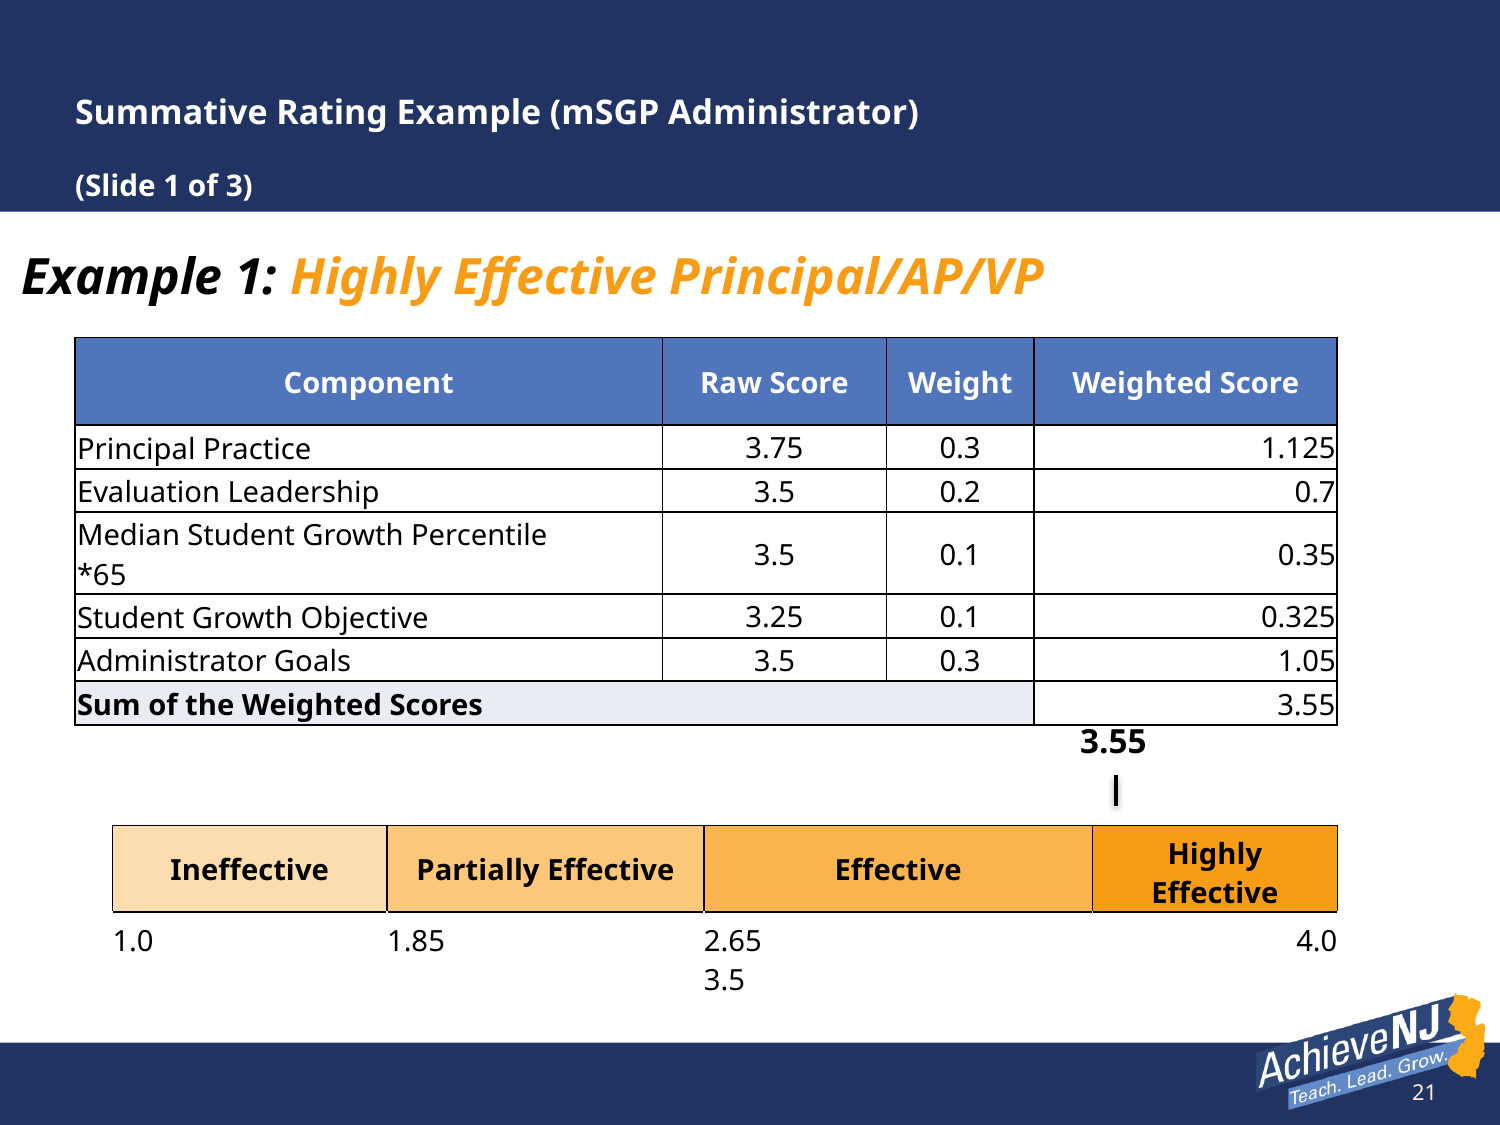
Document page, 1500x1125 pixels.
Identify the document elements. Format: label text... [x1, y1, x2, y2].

picture [1247, 993, 1485, 1110]
table_cell 3.5 [663, 513, 886, 593]
table_cell 0.325 [1035, 595, 1336, 637]
text_box 3.55 [1039, 712, 1188, 768]
title Summative Rating Example (mSGP Administrator) (Slide 1 of 3) [0, 0, 1500, 212]
table_header Component [76, 338, 662, 424]
table_cell 0.2 [887, 470, 1033, 511]
table_header Raw Score [663, 338, 886, 424]
table_header Effective [705, 826, 1092, 911]
table_cell 3.55 [1035, 682, 1336, 724]
table_header Partially Effective [388, 826, 703, 911]
table_cell 1.85 [388, 913, 703, 1012]
table_cell 1.0 [113, 913, 386, 1012]
table_cell 4.0 [1093, 913, 1337, 1012]
table_cell Evaluation Leadership [76, 470, 662, 511]
table_header Weight [887, 338, 1033, 424]
table_cell Median Student Growth Percentile *65 [76, 513, 662, 593]
table_cell 2.65 3.5 [705, 913, 1092, 1012]
table_cell 0.1 [887, 595, 1033, 637]
table_cell 3.5 [663, 470, 886, 511]
table_cell 0.3 [887, 426, 1033, 468]
table_cell 0.3 [887, 639, 1033, 680]
table_cell 1.125 [1035, 426, 1336, 468]
table_cell 3.25 [663, 595, 886, 637]
table_cell 0.7 [1035, 470, 1336, 511]
table_cell 0.1 [887, 513, 1033, 593]
table_cell Sum of the Weighted Scores [76, 682, 1033, 724]
table_cell 1.05 [1035, 639, 1336, 680]
table_cell 3.75 [663, 426, 886, 468]
table_header Weighted Score [1035, 338, 1336, 424]
table_cell Principal Practice [76, 426, 662, 468]
table_cell Student Growth Objective [76, 595, 662, 637]
table_cell 0.35 [1035, 513, 1336, 593]
table_cell 3.5 [663, 639, 886, 680]
table_cell Administrator Goals [76, 639, 662, 680]
text_box Example 1: Highly Effective Principal/AP/VP [7, 236, 1059, 312]
table_header Ineffective [113, 826, 386, 911]
table_header Highly Effective [1093, 826, 1337, 911]
